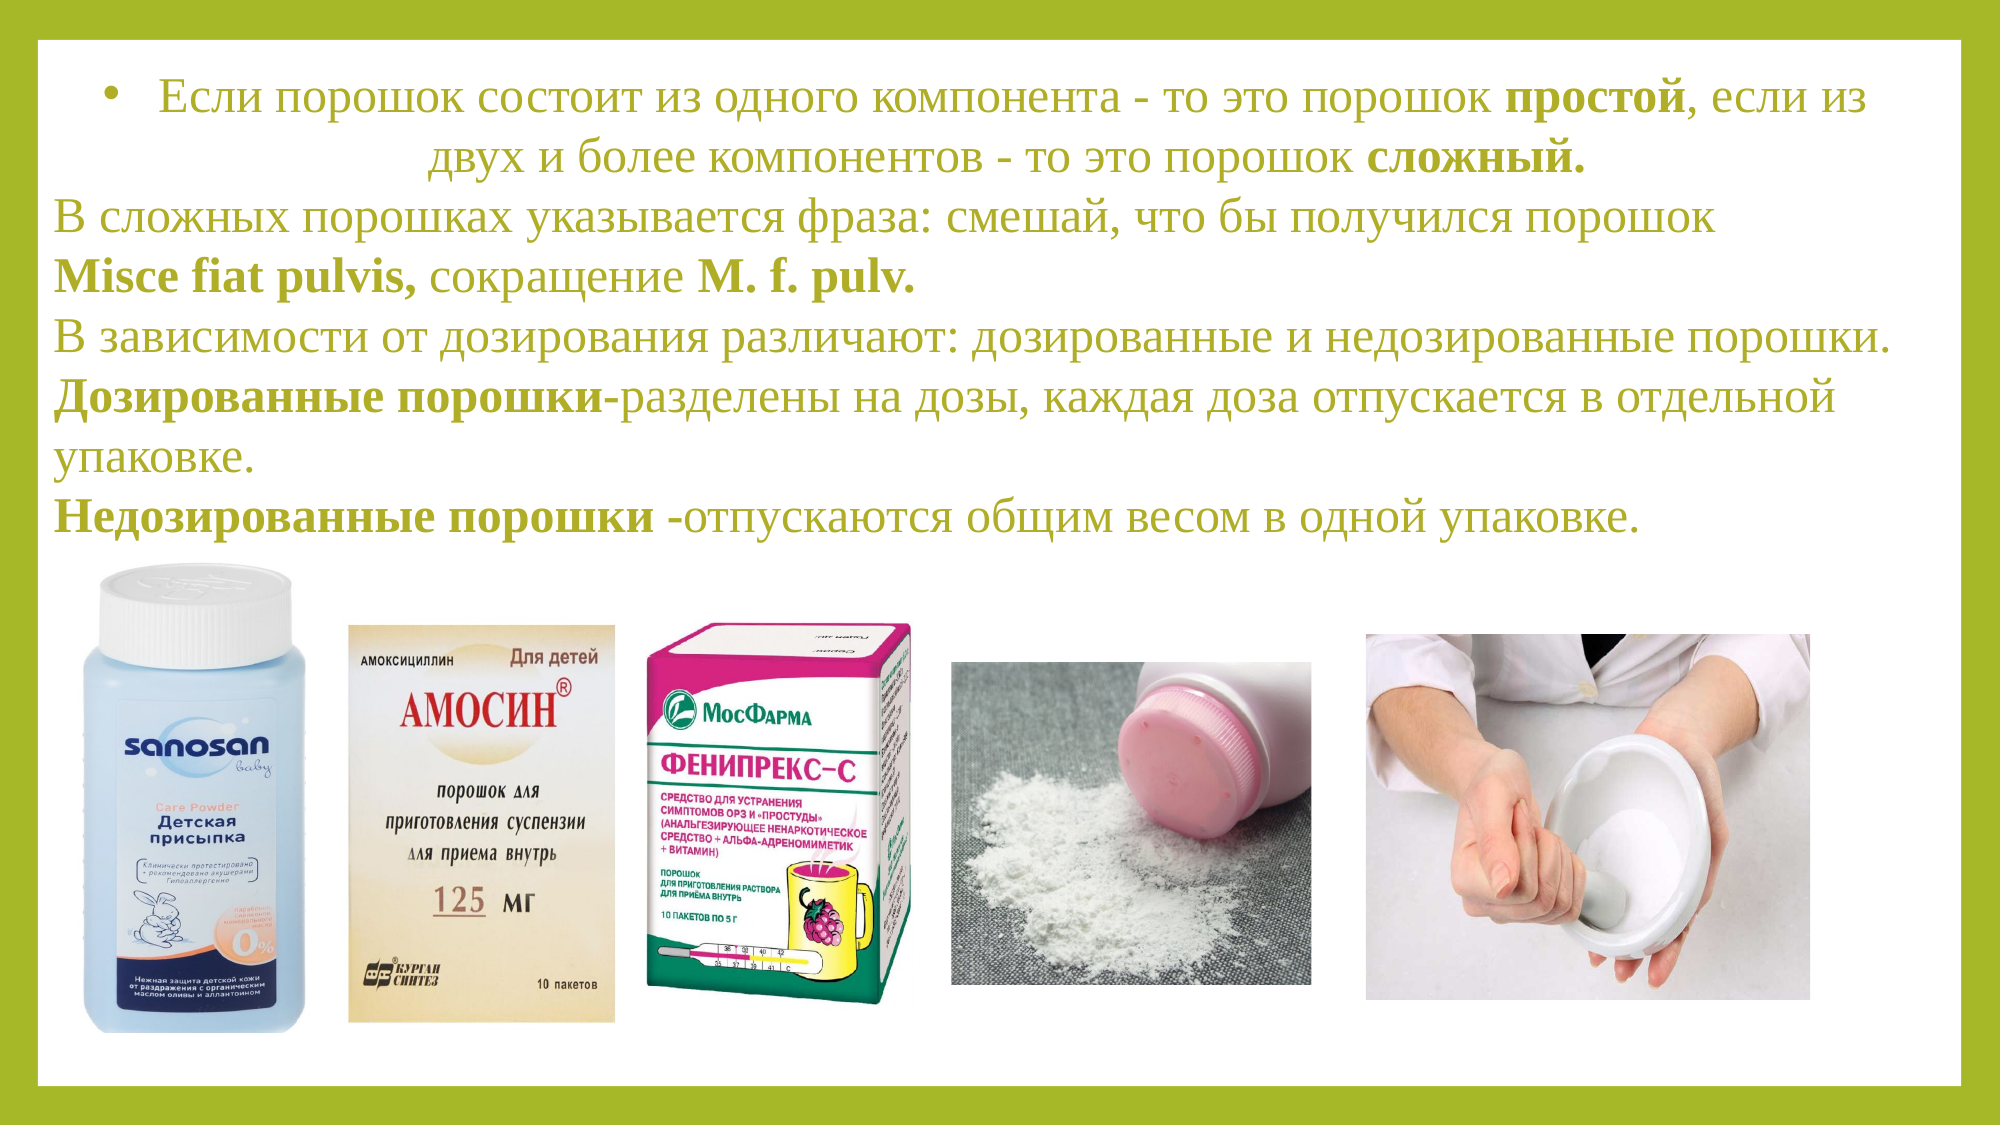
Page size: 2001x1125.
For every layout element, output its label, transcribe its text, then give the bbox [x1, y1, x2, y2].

picture [645, 621, 913, 1011]
picture [1365, 633, 1811, 1000]
text_box Если порошок состоит из одного компонента - то это порошок простой, если из двух и более компонентов - то это порошок сложный. В сложных порошках указывается фраза: смешай, что бы получился порошок Misce fiat pulvis, сокращение М. f. рulv. В зависимости от дозирования различают: дозированные и недозированные порошки. Дозированные порошки-разделены на дозы, каждая доза отпускается в отдельной упаковке. Недозированные порошки -отпускаются общим весом в одной упаковке. [38, 54, 1932, 610]
picture [75, 562, 306, 1034]
picture [342, 617, 621, 1031]
picture [951, 662, 1312, 986]
